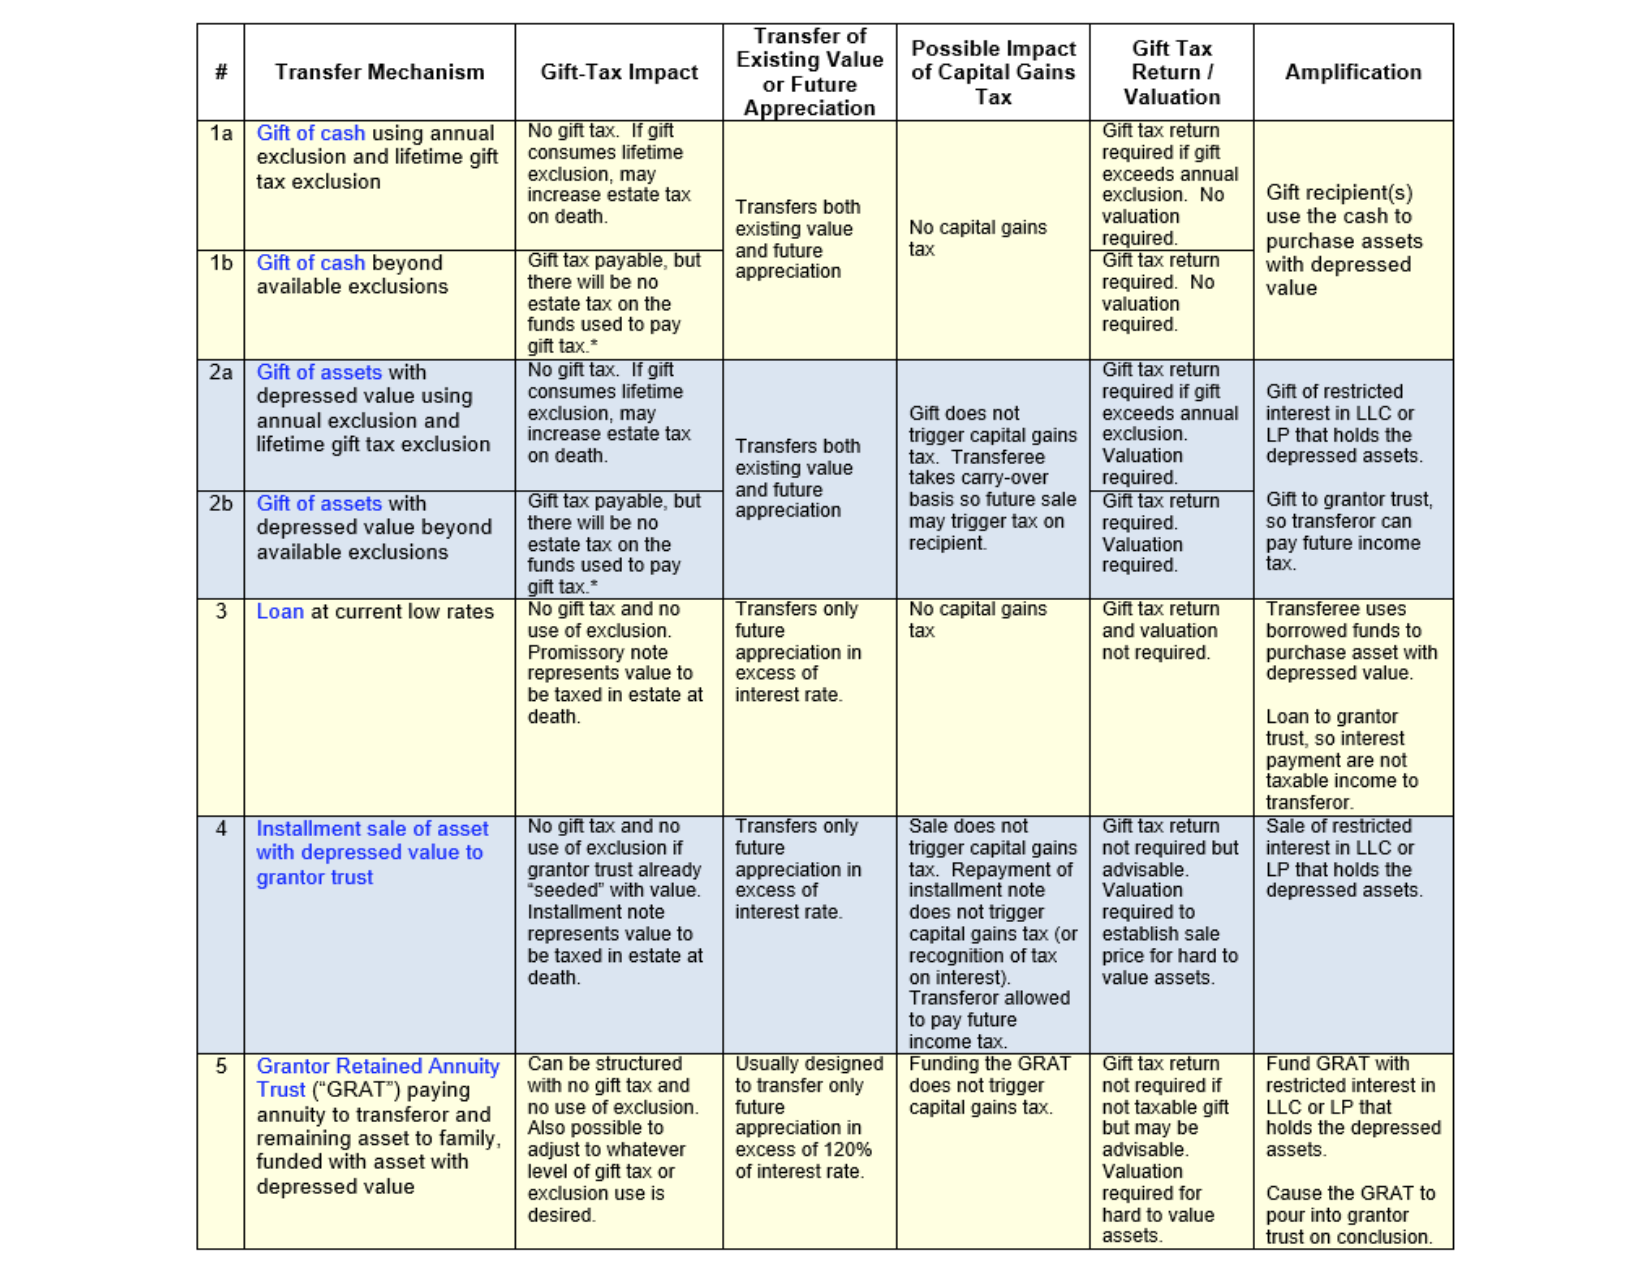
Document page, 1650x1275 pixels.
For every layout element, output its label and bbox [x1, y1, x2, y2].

picture [187, 16, 1466, 1259]
